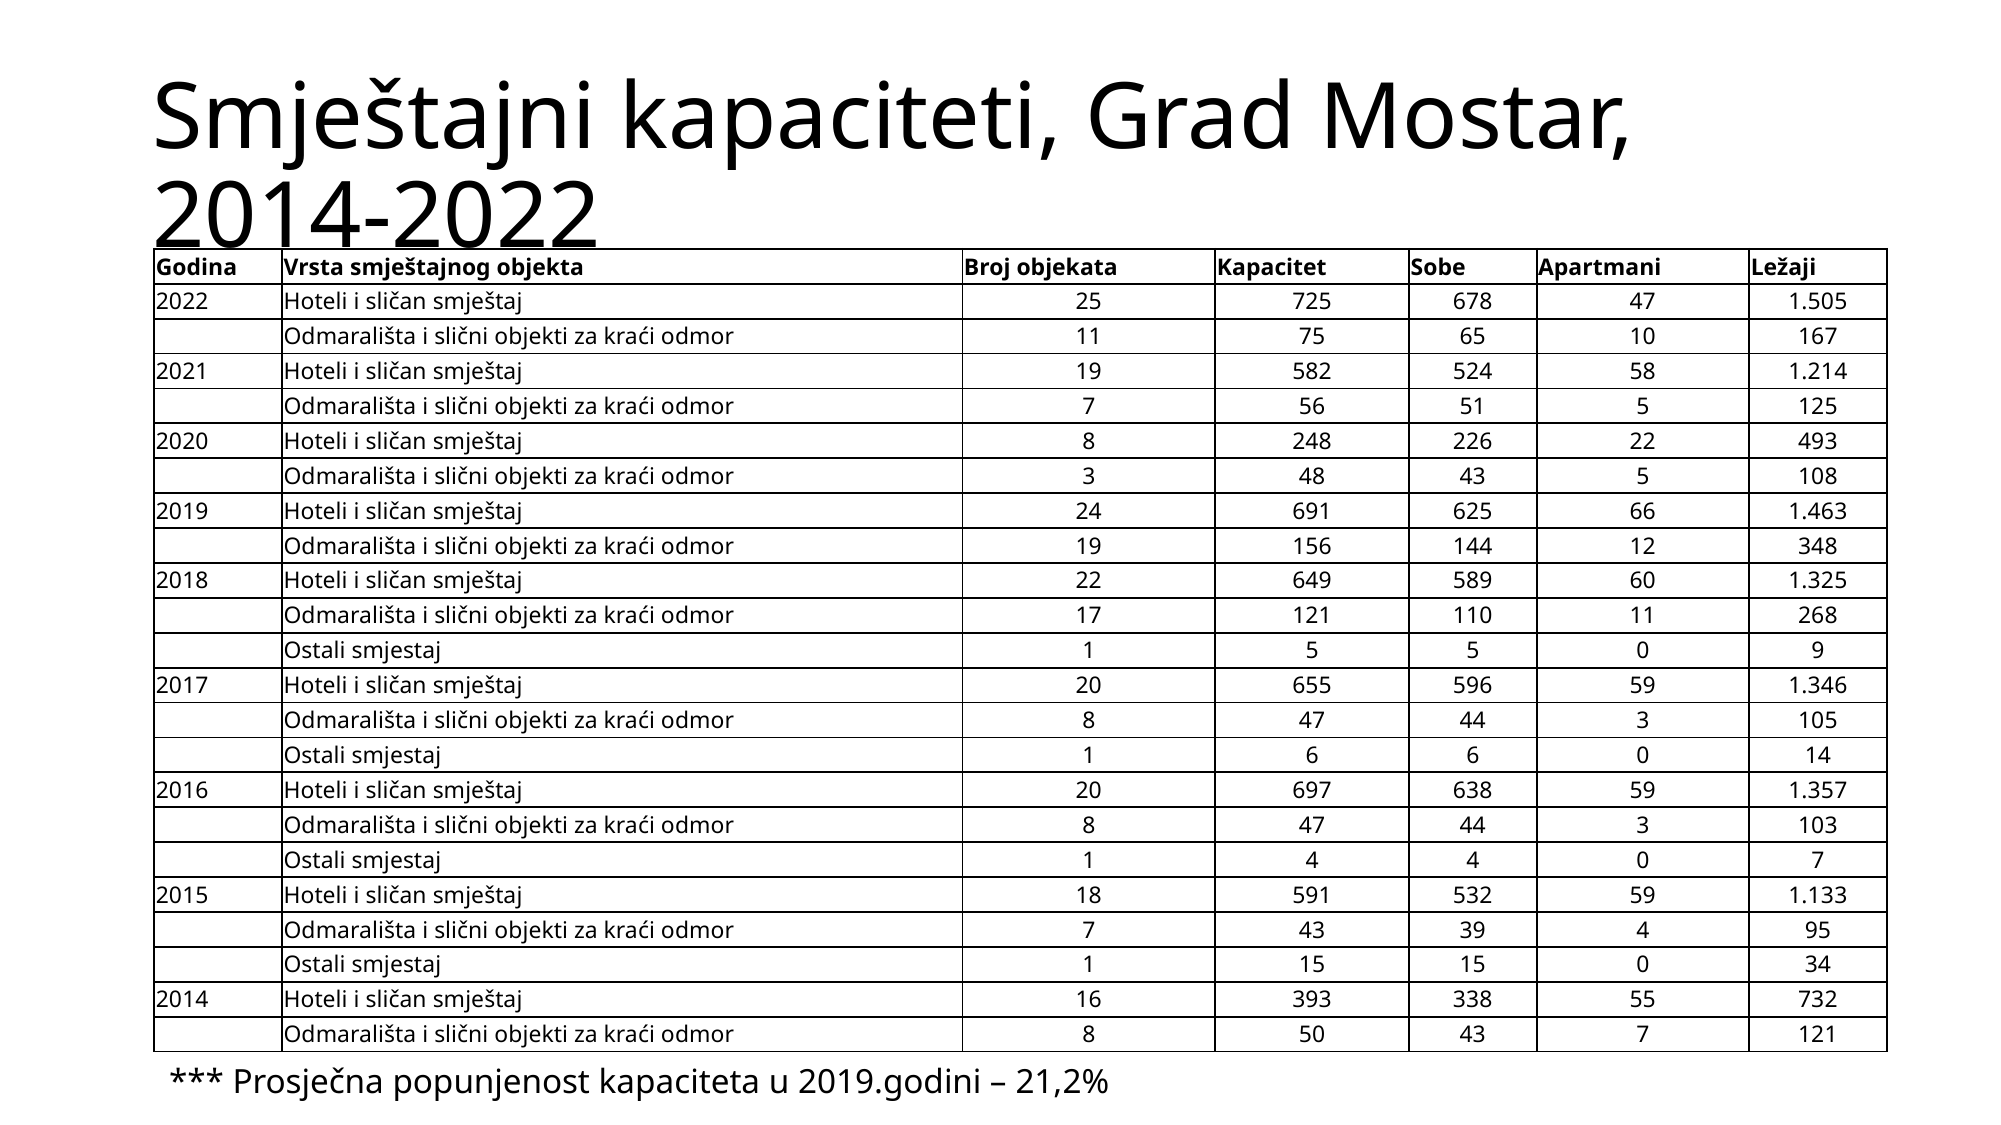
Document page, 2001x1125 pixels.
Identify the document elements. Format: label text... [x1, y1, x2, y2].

table_cell 1.346 [1750, 669, 1886, 702]
table_cell 268 [1750, 599, 1886, 632]
table_cell 17 [963, 599, 1214, 632]
table_cell Odmarališta i slični objekti za kraći odmor [283, 320, 962, 353]
table_header Ležaji [1750, 250, 1886, 283]
table_cell 1 [963, 843, 1214, 876]
table_cell 47 [1538, 285, 1748, 318]
table_cell 65 [1410, 320, 1536, 353]
table_cell 3 [1538, 703, 1748, 737]
table_cell 108 [1750, 459, 1886, 492]
table_cell [155, 738, 281, 771]
table_cell 5 [1410, 634, 1536, 667]
table_cell 47 [1216, 808, 1408, 841]
table_cell 2022 [155, 285, 281, 318]
table_cell 22 [963, 564, 1214, 597]
table_cell 596 [1410, 669, 1536, 702]
table_cell 1.133 [1750, 878, 1886, 911]
table_cell 725 [1216, 285, 1408, 318]
table_cell 43 [1216, 913, 1408, 946]
table_cell 44 [1410, 703, 1536, 737]
table_cell 105 [1750, 703, 1886, 737]
table_cell 7 [1750, 843, 1886, 876]
table_header Apartmani [1538, 250, 1748, 283]
table_cell Odmarališta i slični objekti za kraći odmor [283, 529, 962, 562]
table_cell 103 [1750, 808, 1886, 841]
table_cell 48 [1216, 459, 1408, 492]
table_header Godina [155, 250, 281, 283]
table_cell 1 [963, 634, 1214, 667]
table_cell 59 [1538, 878, 1748, 911]
table_cell Ostali smjestaj [283, 948, 962, 981]
table_cell 582 [1216, 354, 1408, 388]
table_cell Hoteli i sličan smještaj [283, 669, 962, 702]
table_cell 248 [1216, 424, 1408, 457]
table_cell 0 [1538, 738, 1748, 771]
table_cell 19 [963, 354, 1214, 388]
table_cell 44 [1410, 808, 1536, 841]
table_cell 2018 [155, 564, 281, 597]
table_header Kapacitet [1216, 250, 1408, 283]
table_cell 51 [1410, 389, 1536, 422]
table_cell 2017 [155, 669, 281, 702]
table_cell [155, 389, 281, 422]
table_cell 8 [963, 703, 1214, 737]
table_cell 156 [1216, 529, 1408, 562]
table_cell Odmarališta i slični objekti za kraći odmor [283, 389, 962, 422]
table_cell 20 [963, 773, 1214, 806]
table_cell 121 [1750, 1018, 1886, 1051]
table_cell 1.325 [1750, 564, 1886, 597]
table_cell 110 [1410, 599, 1536, 632]
table_cell 7 [963, 389, 1214, 422]
table_cell 22 [1538, 424, 1748, 457]
table_cell 2016 [155, 773, 281, 806]
table_cell 0 [1538, 948, 1748, 981]
table_cell [155, 913, 281, 946]
table_cell 8 [963, 1018, 1214, 1051]
table_cell 144 [1410, 529, 1536, 562]
table_cell Hoteli i sličan smještaj [283, 424, 962, 457]
table_cell 43 [1410, 1018, 1536, 1051]
table_cell 56 [1216, 389, 1408, 422]
table_cell 11 [1538, 599, 1748, 632]
table_cell 18 [963, 878, 1214, 911]
table_cell 2014 [155, 983, 281, 1016]
table_header Broj objekata [963, 250, 1214, 283]
table_cell 6 [1410, 738, 1536, 771]
table_cell 1.214 [1750, 354, 1886, 388]
table_cell 524 [1410, 354, 1536, 388]
table_cell [155, 1018, 281, 1051]
table_header Vrsta smještajnog objekta [283, 250, 962, 283]
table_cell 697 [1216, 773, 1408, 806]
table_cell 1 [963, 948, 1214, 981]
table_cell 5 [1538, 389, 1748, 422]
table_cell 649 [1216, 564, 1408, 597]
table_cell [155, 320, 281, 353]
table_cell Hoteli i sličan smještaj [283, 983, 962, 1016]
table_cell 24 [963, 494, 1214, 527]
table_cell 8 [963, 424, 1214, 457]
table_cell 19 [963, 529, 1214, 562]
table_cell 60 [1538, 564, 1748, 597]
table_cell 15 [1410, 948, 1536, 981]
table_cell Hoteli i sličan smještaj [283, 878, 962, 911]
table_cell 5 [1538, 459, 1748, 492]
table_cell 4 [1410, 843, 1536, 876]
table_cell 2021 [155, 354, 281, 388]
table_cell 0 [1538, 843, 1748, 876]
table_cell 12 [1538, 529, 1748, 562]
table_cell [155, 808, 281, 841]
table_cell 2020 [155, 424, 281, 457]
table_cell Hoteli i sličan smještaj [283, 285, 962, 318]
table_cell 34 [1750, 948, 1886, 981]
table_cell 338 [1410, 983, 1536, 1016]
table_cell 3 [1538, 808, 1748, 841]
table_cell 493 [1750, 424, 1886, 457]
table_cell Odmarališta i slični objekti za kraći odmor [283, 459, 962, 492]
table_cell 55 [1538, 983, 1748, 1016]
table_cell [155, 843, 281, 876]
table_cell Odmarališta i slični objekti za kraći odmor [283, 808, 962, 841]
table_cell 43 [1410, 459, 1536, 492]
table_cell Hoteli i sličan smještaj [283, 564, 962, 597]
table_cell Hoteli i sličan smještaj [283, 773, 962, 806]
table_cell 14 [1750, 738, 1886, 771]
table_cell 16 [963, 983, 1214, 1016]
table_cell 226 [1410, 424, 1536, 457]
table_cell 655 [1216, 669, 1408, 702]
table_cell 167 [1750, 320, 1886, 353]
table_cell [155, 599, 281, 632]
table_cell 348 [1750, 529, 1886, 562]
table_cell [155, 634, 281, 667]
table_header Sobe [1410, 250, 1536, 283]
table_cell [155, 459, 281, 492]
table_cell Hoteli i sličan smještaj [283, 494, 962, 527]
table_cell 66 [1538, 494, 1748, 527]
table_cell 95 [1750, 913, 1886, 946]
title Smještajni kapaciteti, Grad Mostar, 2014-2022 [137, 59, 1887, 278]
table_cell 678 [1410, 285, 1536, 318]
table_cell Odmarališta i slični objekti za kraći odmor [283, 703, 962, 737]
table_cell 20 [963, 669, 1214, 702]
table_cell 2019 [155, 494, 281, 527]
table_cell 6 [1216, 738, 1408, 771]
table_cell 9 [1750, 634, 1886, 667]
table_cell 7 [1538, 1018, 1748, 1051]
table_cell 59 [1538, 773, 1748, 806]
table_cell 1.505 [1750, 285, 1886, 318]
table_cell 589 [1410, 564, 1536, 597]
table_cell 5 [1216, 634, 1408, 667]
table_cell 393 [1216, 983, 1408, 1016]
table_cell 125 [1750, 389, 1886, 422]
table_cell 591 [1216, 878, 1408, 911]
table_cell 75 [1216, 320, 1408, 353]
table_cell 0 [1538, 634, 1748, 667]
table_cell Odmarališta i slični objekti za kraći odmor [283, 913, 962, 946]
table_cell 121 [1216, 599, 1408, 632]
table_cell 39 [1410, 913, 1536, 946]
table_cell 532 [1410, 878, 1536, 911]
table_cell 50 [1216, 1018, 1408, 1051]
table_cell 10 [1538, 320, 1748, 353]
table_cell 691 [1216, 494, 1408, 527]
table_cell 7 [963, 913, 1214, 946]
table_cell Ostali smjestaj [283, 738, 962, 771]
table_cell Ostali smjestaj [283, 843, 962, 876]
table_cell 11 [963, 320, 1214, 353]
table_cell [155, 703, 281, 737]
table_cell 625 [1410, 494, 1536, 527]
table_cell 1.357 [1750, 773, 1886, 806]
table_cell 732 [1750, 983, 1886, 1016]
table_cell 1.463 [1750, 494, 1886, 527]
table_cell [155, 529, 281, 562]
table_cell 15 [1216, 948, 1408, 981]
table_cell 8 [963, 808, 1214, 841]
table_cell Odmarališta i slični objekti za kraći odmor [283, 1018, 962, 1051]
table_cell 3 [963, 459, 1214, 492]
table_cell 4 [1538, 913, 1748, 946]
table_cell 2015 [155, 878, 281, 911]
table_cell [155, 948, 281, 981]
table_cell 25 [963, 285, 1214, 318]
table_cell Ostali smjestaj [283, 634, 962, 667]
table_cell 1 [963, 738, 1214, 771]
table_cell 4 [1216, 843, 1408, 876]
table_cell 638 [1410, 773, 1536, 806]
table_cell 47 [1216, 703, 1408, 737]
table_cell Odmarališta i slični objekti za kraći odmor [283, 599, 962, 632]
table_cell 58 [1538, 354, 1748, 388]
table_cell Hoteli i sličan smještaj [283, 354, 962, 388]
table_cell 59 [1538, 669, 1748, 702]
text_box *** Prosječna popunjenost kapaciteta u 2019.godini – 21,2% [154, 1052, 1887, 1108]
